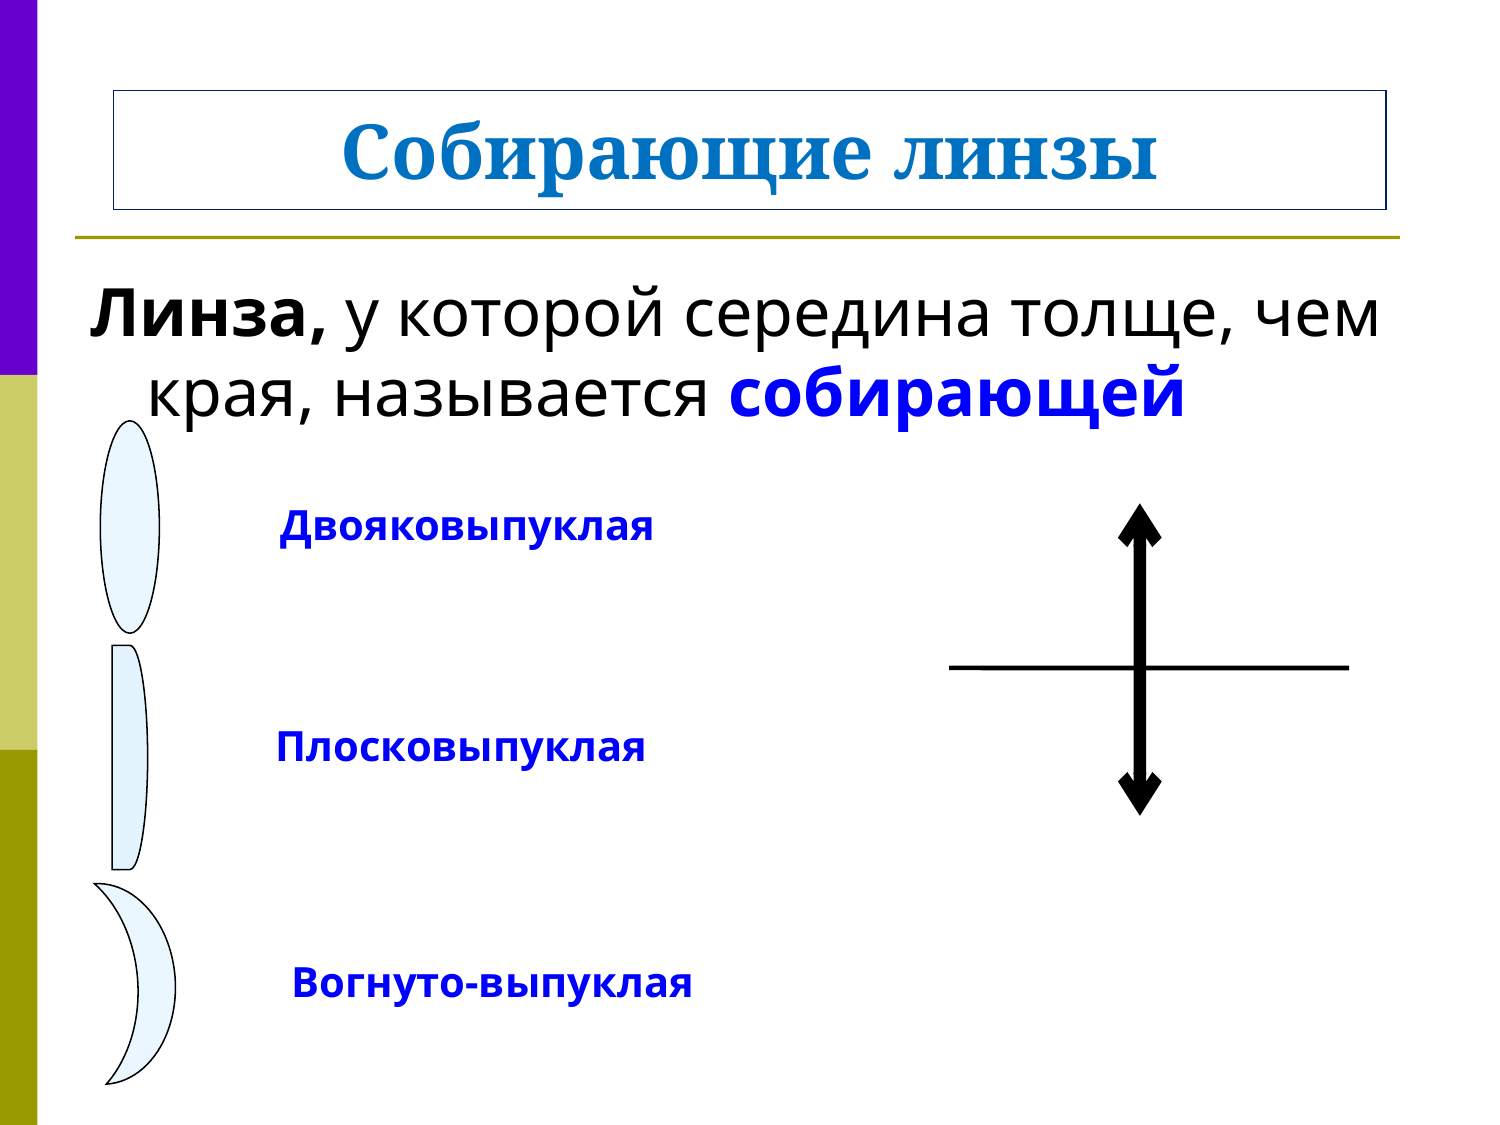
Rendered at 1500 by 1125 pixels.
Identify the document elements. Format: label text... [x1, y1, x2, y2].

text_box [94, 883, 176, 1085]
text_box Двояковыпуклая [265, 491, 715, 557]
text_box Вогнуто-выпуклая [276, 948, 710, 1014]
list Линза, у которой середина толще, чем края, называется собирающей [74, 262, 1426, 916]
title Собирающие линзы [113, 90, 1387, 210]
text_box [100, 420, 160, 634]
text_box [948, 503, 1350, 817]
text_box Плосковыпуклая [261, 712, 663, 777]
text_box [112, 645, 148, 870]
